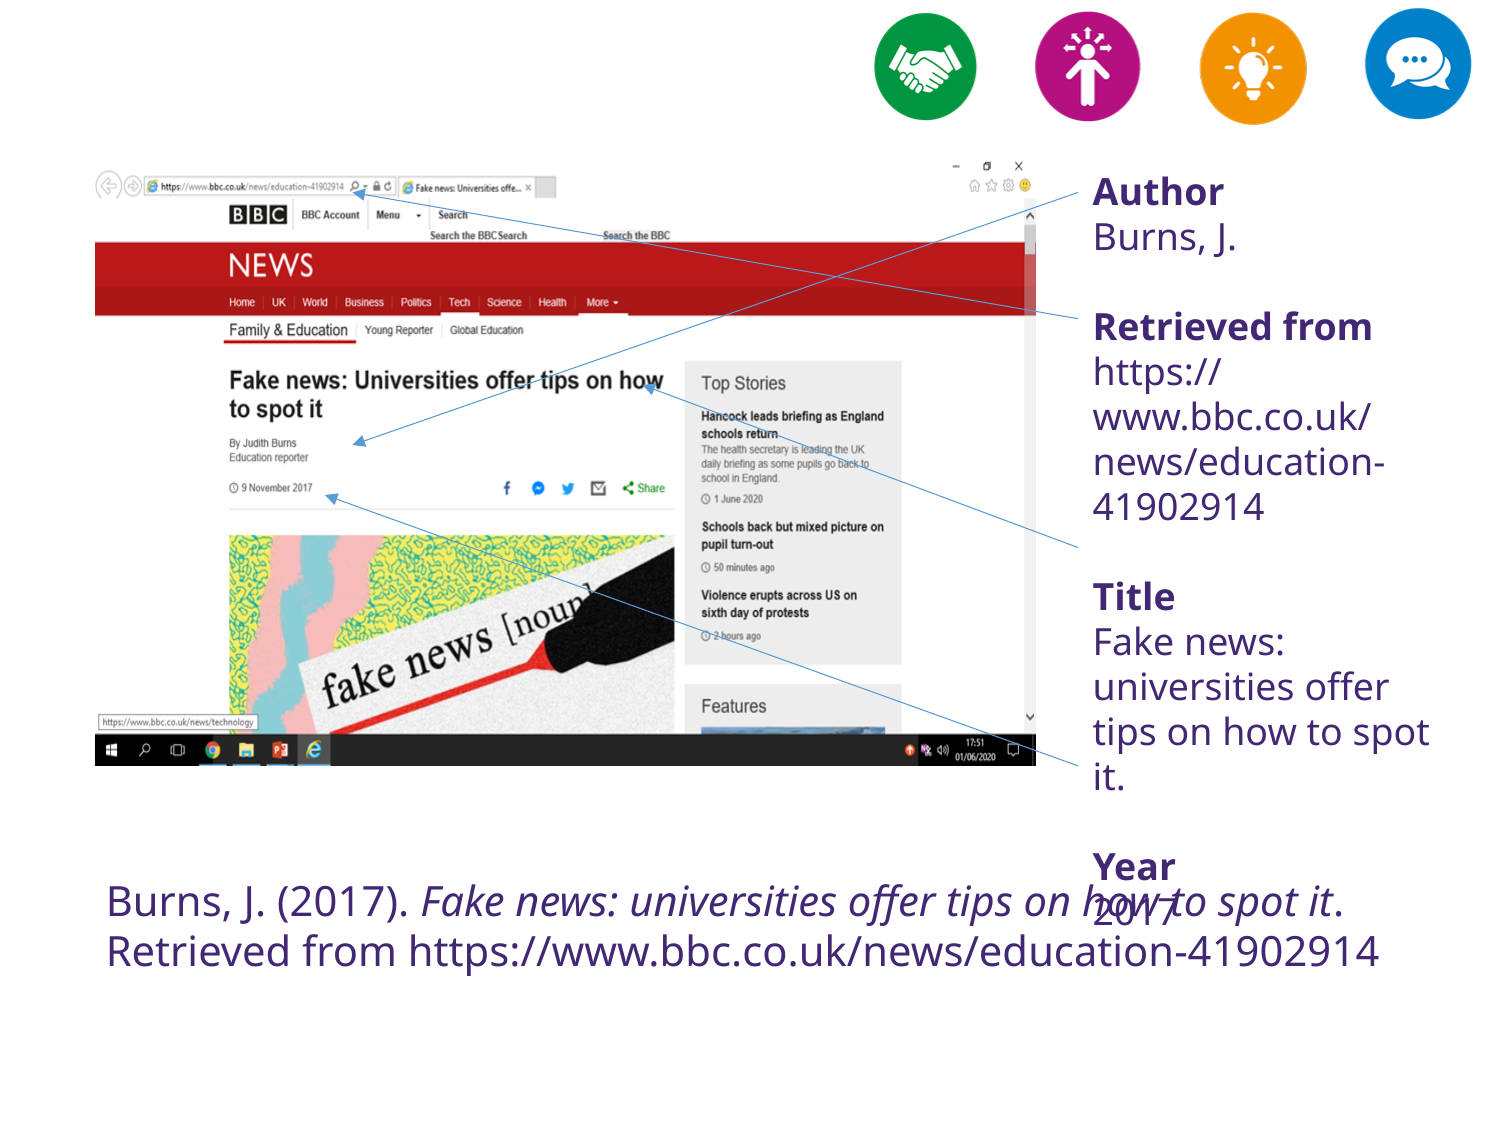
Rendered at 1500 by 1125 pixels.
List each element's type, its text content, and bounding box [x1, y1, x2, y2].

text_box Author Burns, J. Retrieved from https://www.bbc.co.uk/news/education-41902914 Title Fake news: universities offer tips on how to spot it. Year 2017 [1077, 160, 1475, 941]
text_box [352, 192, 1078, 319]
text_box Burns, J. (2017). Fake news: universities offer tips on how to spot it. Retrieved from https://www.bbc.co.uk/news/education-41902914 [91, 867, 1417, 983]
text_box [352, 319, 1078, 445]
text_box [642, 384, 1078, 494]
picture [94, 0, 1500, 766]
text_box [324, 494, 1078, 766]
